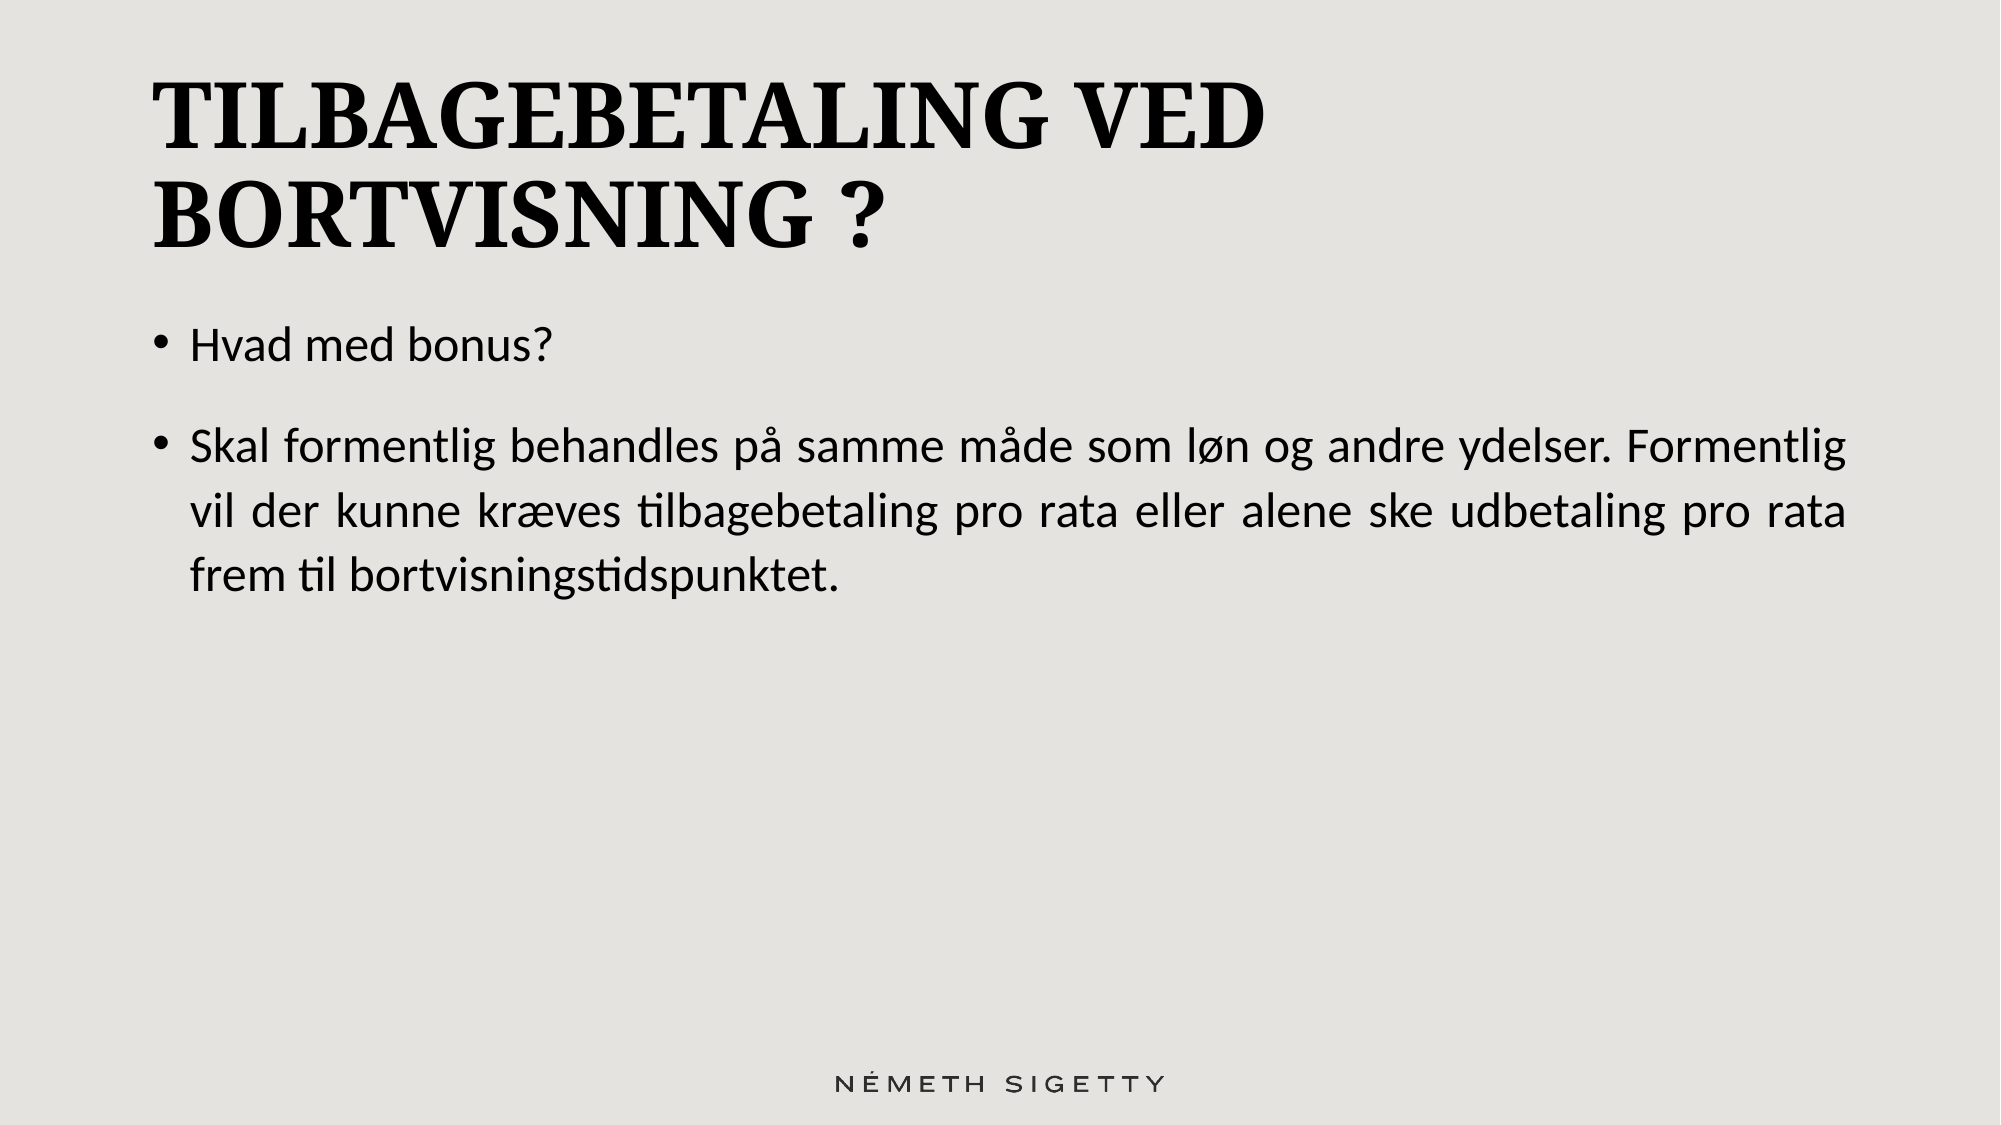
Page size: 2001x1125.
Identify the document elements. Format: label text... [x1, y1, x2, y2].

picture [818, 1065, 1182, 1104]
list Hvad med bonus? Skal formentlig behandles på samme måde som løn og andre ydelser. Formentlig vil der kunne kræves tilbagebetaling pro rata eller alene ske udbetaling pro rata frem til bortvisningstidspunktet. [137, 299, 1863, 1014]
title TILBAGEBETALING VED BORTVISNING ? [137, 59, 1863, 278]
